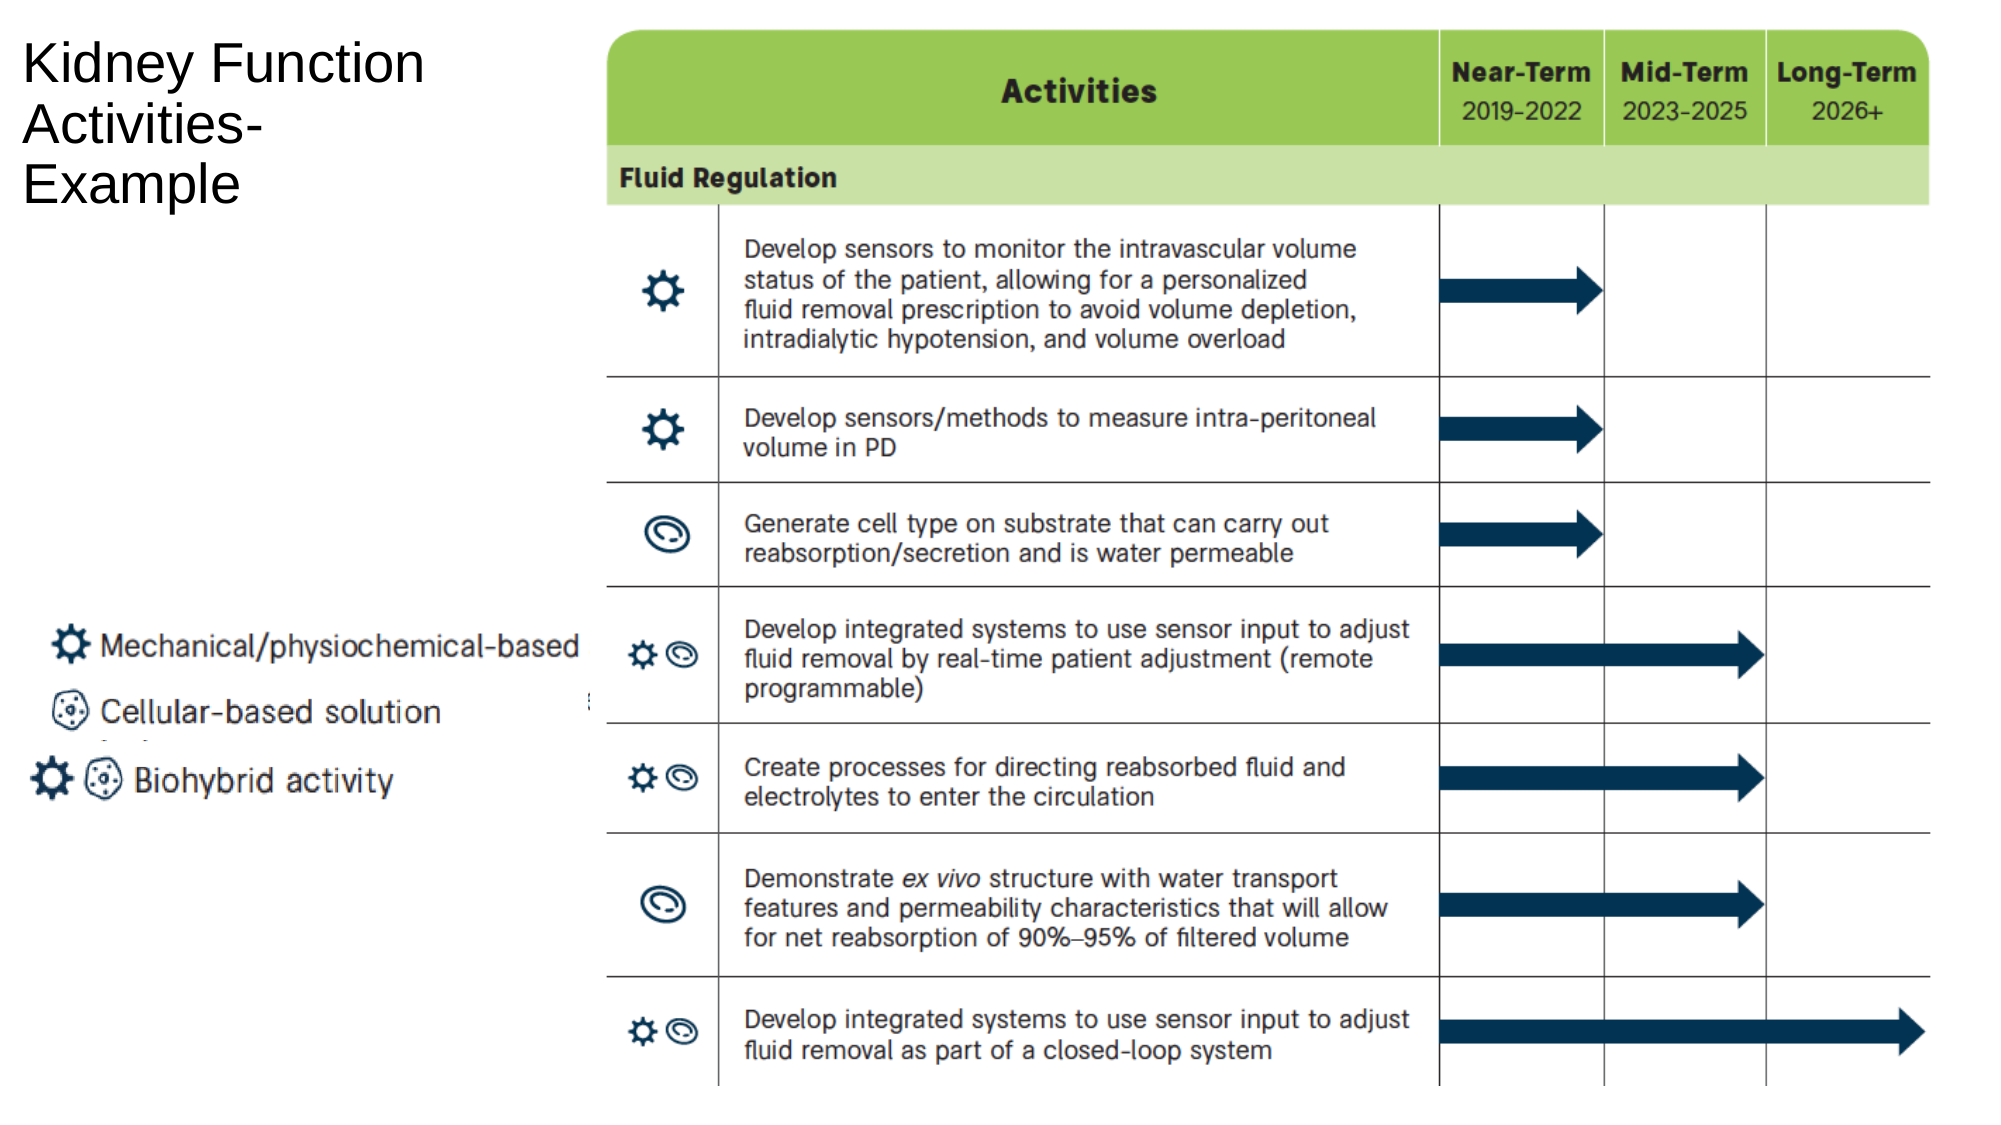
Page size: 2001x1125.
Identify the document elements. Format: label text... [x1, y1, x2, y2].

picture [0, 27, 1953, 1086]
title Kidney Function Activities- Example [7, 16, 851, 234]
